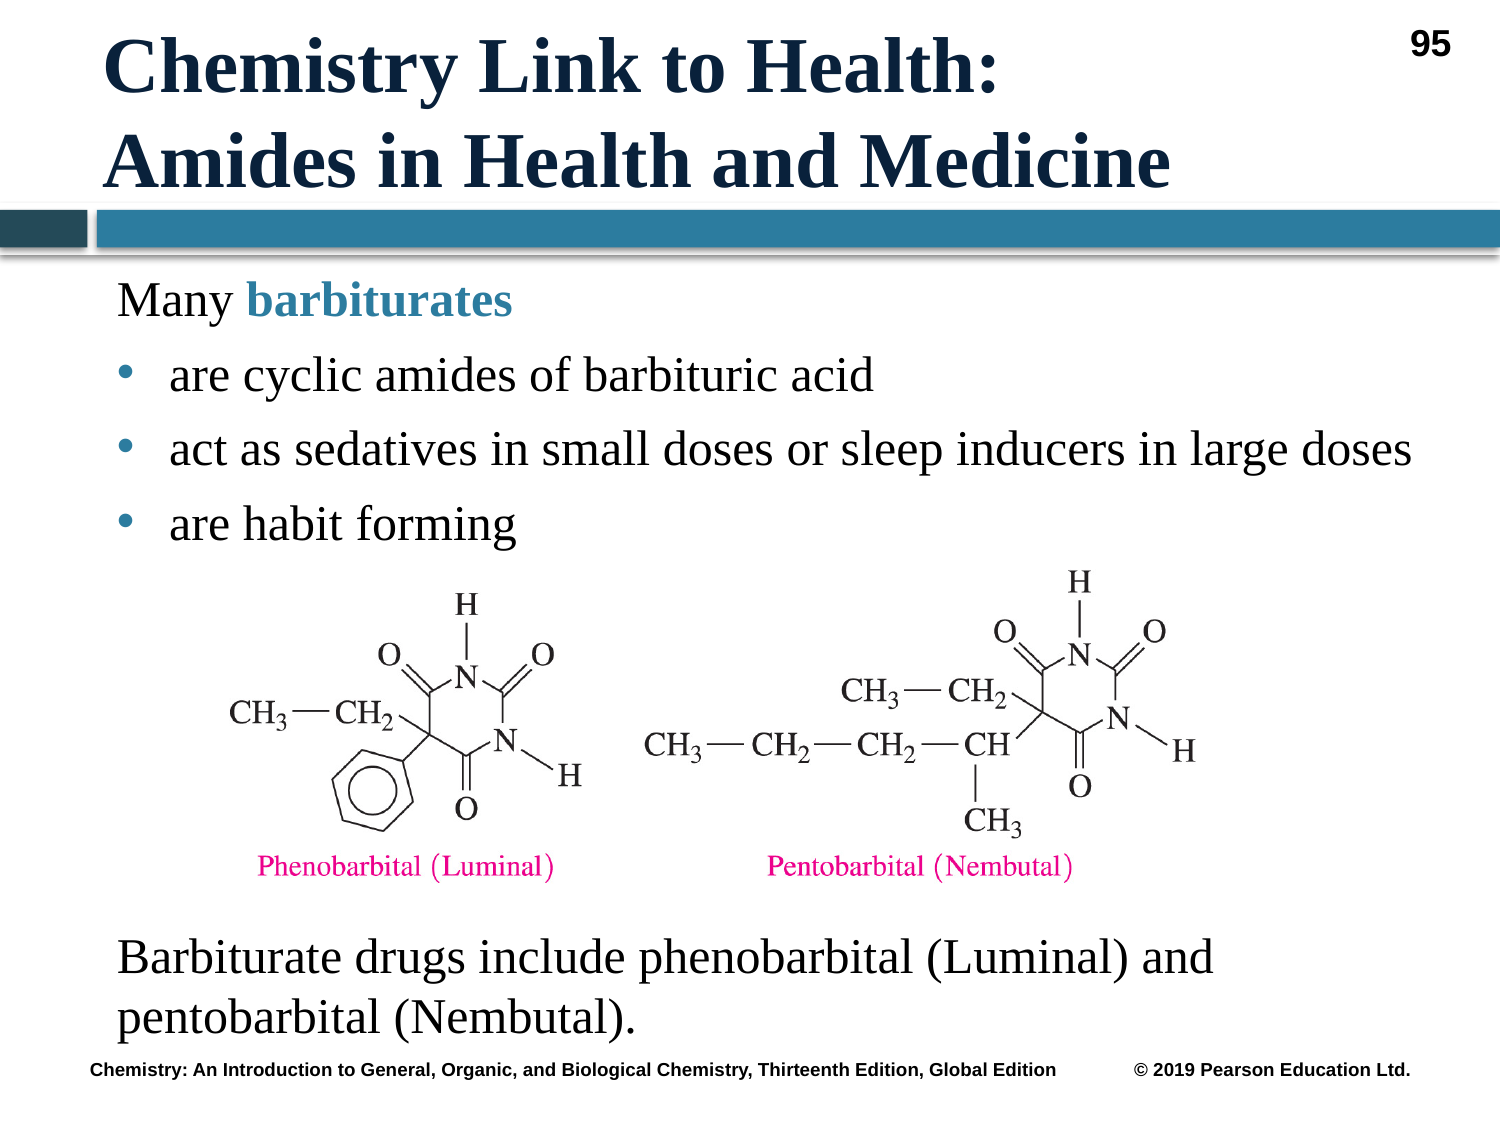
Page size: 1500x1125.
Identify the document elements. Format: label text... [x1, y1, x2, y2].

title Chemistry Link to Health: Amides in Health and Medicine [87, 27, 1363, 190]
list Many barbiturates are cyclic amides of barbituric acid act as sedatives in small doses or sleep inducers in large doses are habit forming Barbiturate drugs include phenobarbital (Luminal) and pentobarbital (Nembutal). [101, 258, 1450, 1013]
picture [223, 563, 1202, 887]
text_box 95 [1395, 11, 1483, 52]
